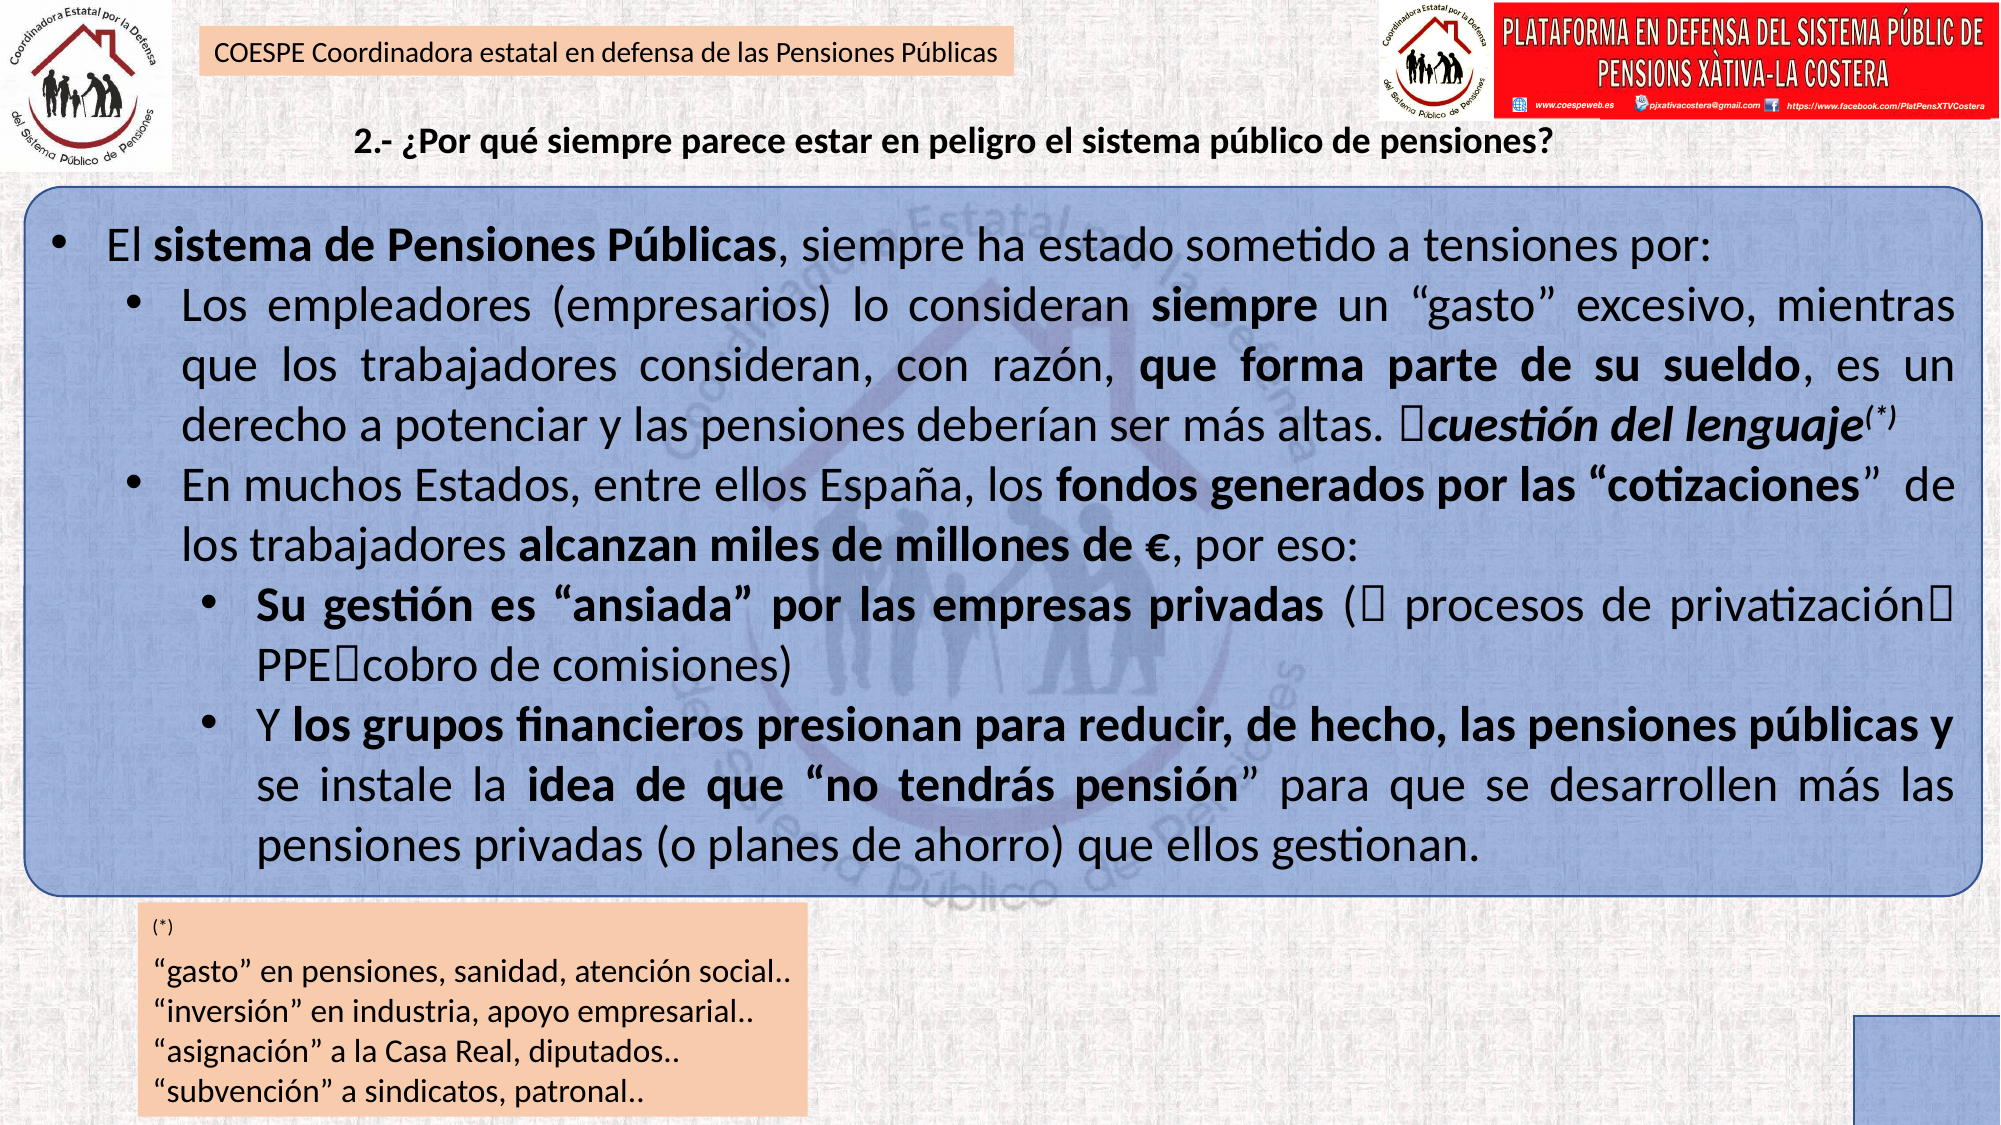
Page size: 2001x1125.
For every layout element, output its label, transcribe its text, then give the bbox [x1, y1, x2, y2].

picture [0, 0, 2001, 1125]
text_box (*) “gasto” en pensiones, sanidad, atención social.. “inversión” en industria, apoyo empresarial.. “asignación” a la Casa Real, diputados.. “subvención” a sindicatos, patronal.. [137, 902, 808, 1117]
text_box 2.- ¿Por qué siempre parece estar en peligro el sistema público de pensiones? [338, 108, 1580, 169]
text_box [1853, 1015, 2000, 1125]
text_box El sistema de Pensiones Públicas, siempre ha estado sometido a tensiones por: Los empleadores (empresarios) lo consideran siempre un “gasto” excesivo, mientras que los trabajadores consideran, con razón, que forma parte de su sueldo, es un derecho a potenciar y las pensiones deberían ser más altas. cuestión del lenguaje(*) En muchos Estados, entre ellos España, los fondos generados por las “cotizaciones” de los trabajadores alcanzan miles de millones de €, por eso: Su gestión es “ansiada” por las empresas privadas ( procesos de privatización PPEcobro de comisiones) Y los grupos financieros presionan para reducir, de hecho, las pensiones públicas y se instale la idea de que “no tendrás pensión” para que se desarrollen más las pensiones privadas (o planes de ahorro) que ellos gestionan. [23, 185, 1983, 898]
